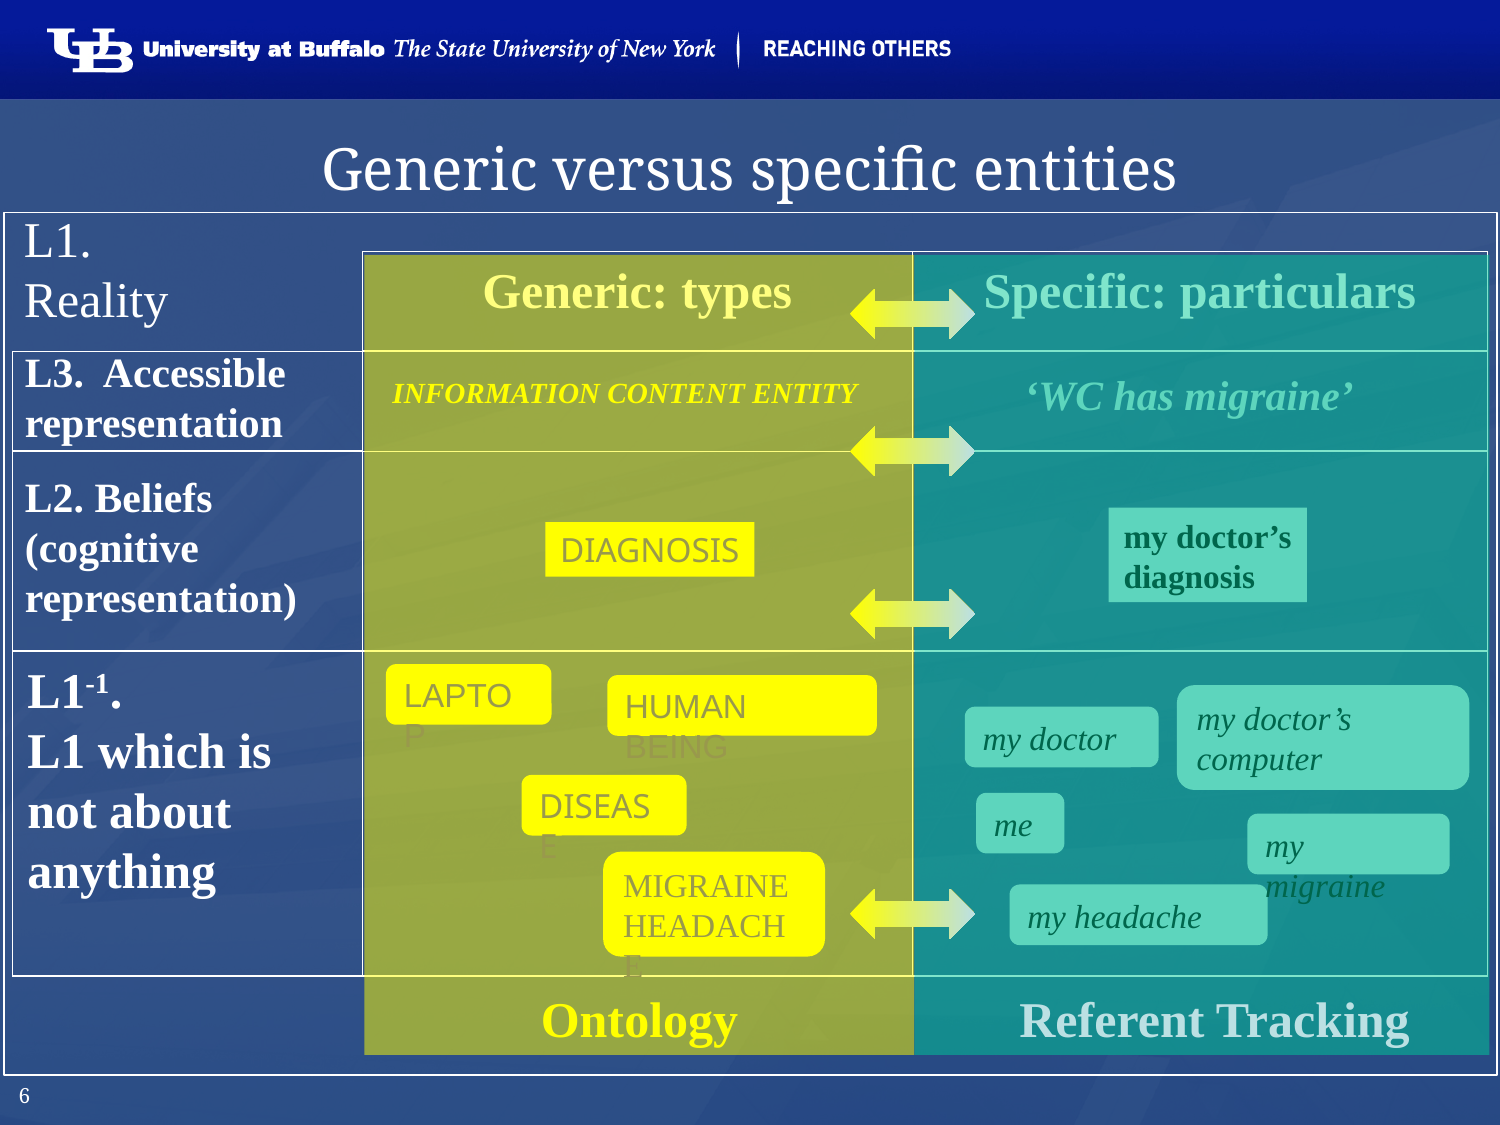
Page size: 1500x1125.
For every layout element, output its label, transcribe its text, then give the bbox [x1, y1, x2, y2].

text_box L1. Reality [9, 199, 184, 335]
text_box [849, 288, 976, 940]
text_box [364, 254, 915, 1056]
picture [0, 0, 1500, 99]
title Generic versus specific entities [37, 125, 1463, 212]
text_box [915, 254, 1490, 1056]
text_box L2. Beliefs (cognitive representation) [24, 463, 350, 629]
text_box [4, 212, 1497, 1075]
